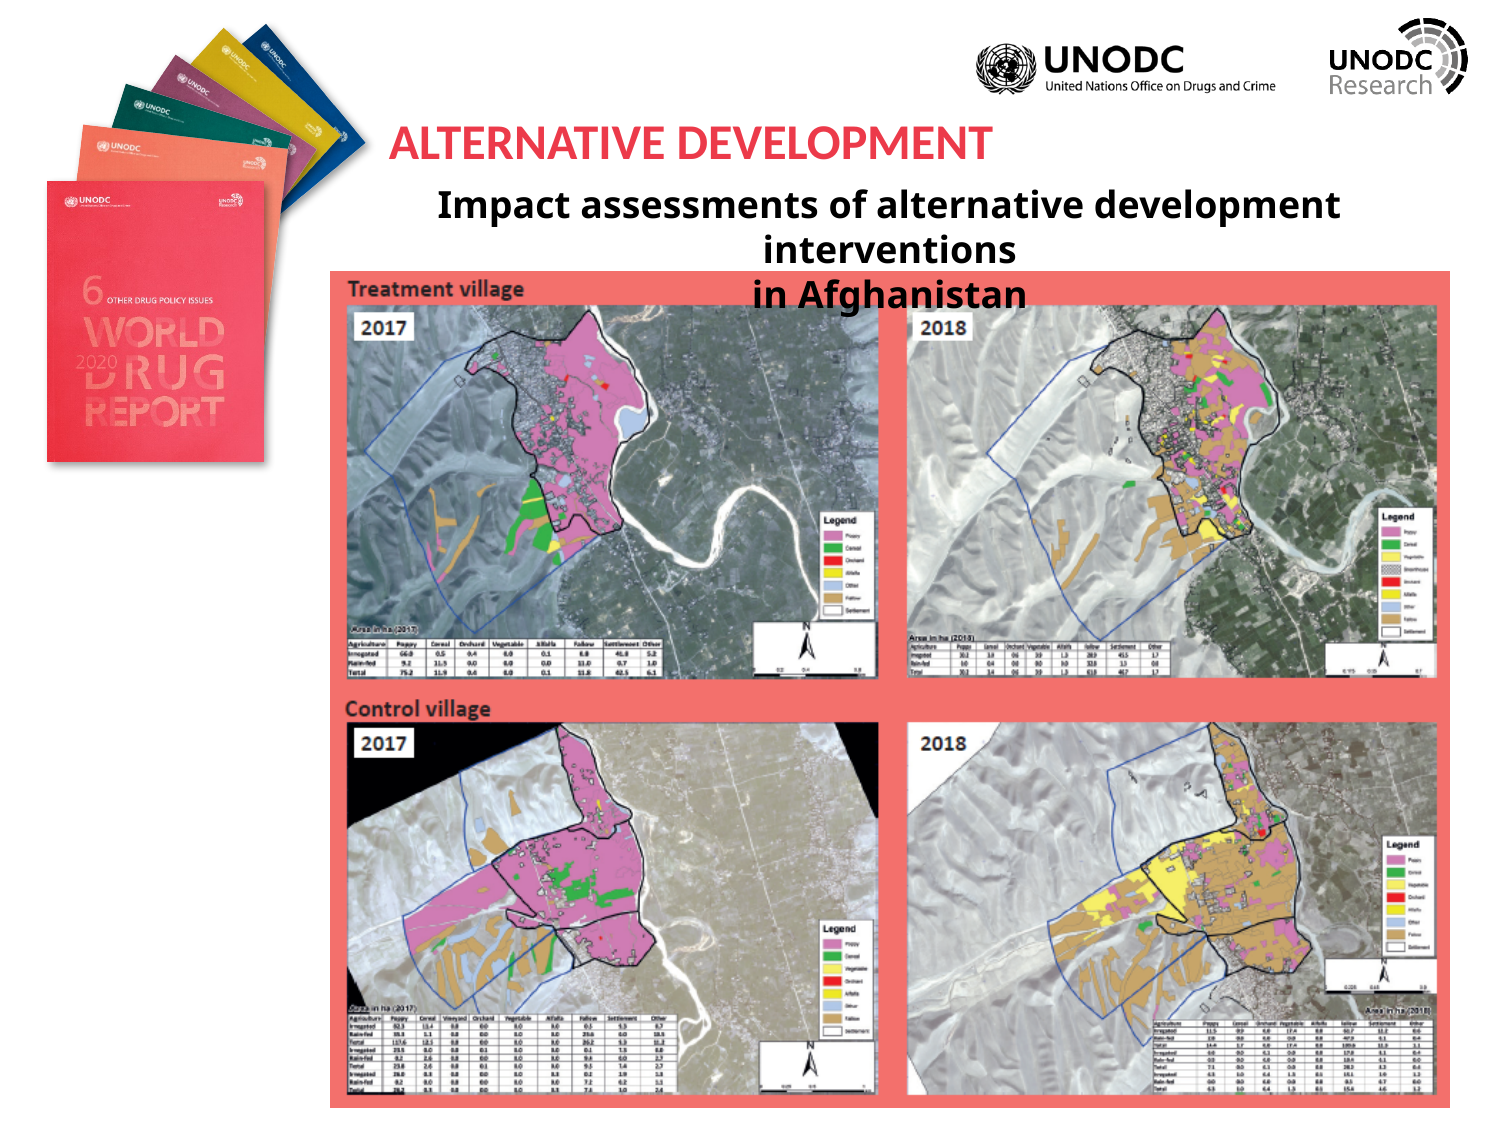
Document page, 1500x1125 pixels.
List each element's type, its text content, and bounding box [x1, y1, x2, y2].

picture [121, 25, 330, 101]
text_box ALTERNATIVE DEVELOPMENT [0, 101, 1400, 197]
picture [965, 32, 1283, 101]
text_box Impact assessments of alternative development interventions in Afghanistan [301, 173, 1479, 324]
picture [1320, 12, 1475, 103]
picture [330, 270, 1450, 1108]
picture [47, 197, 300, 462]
